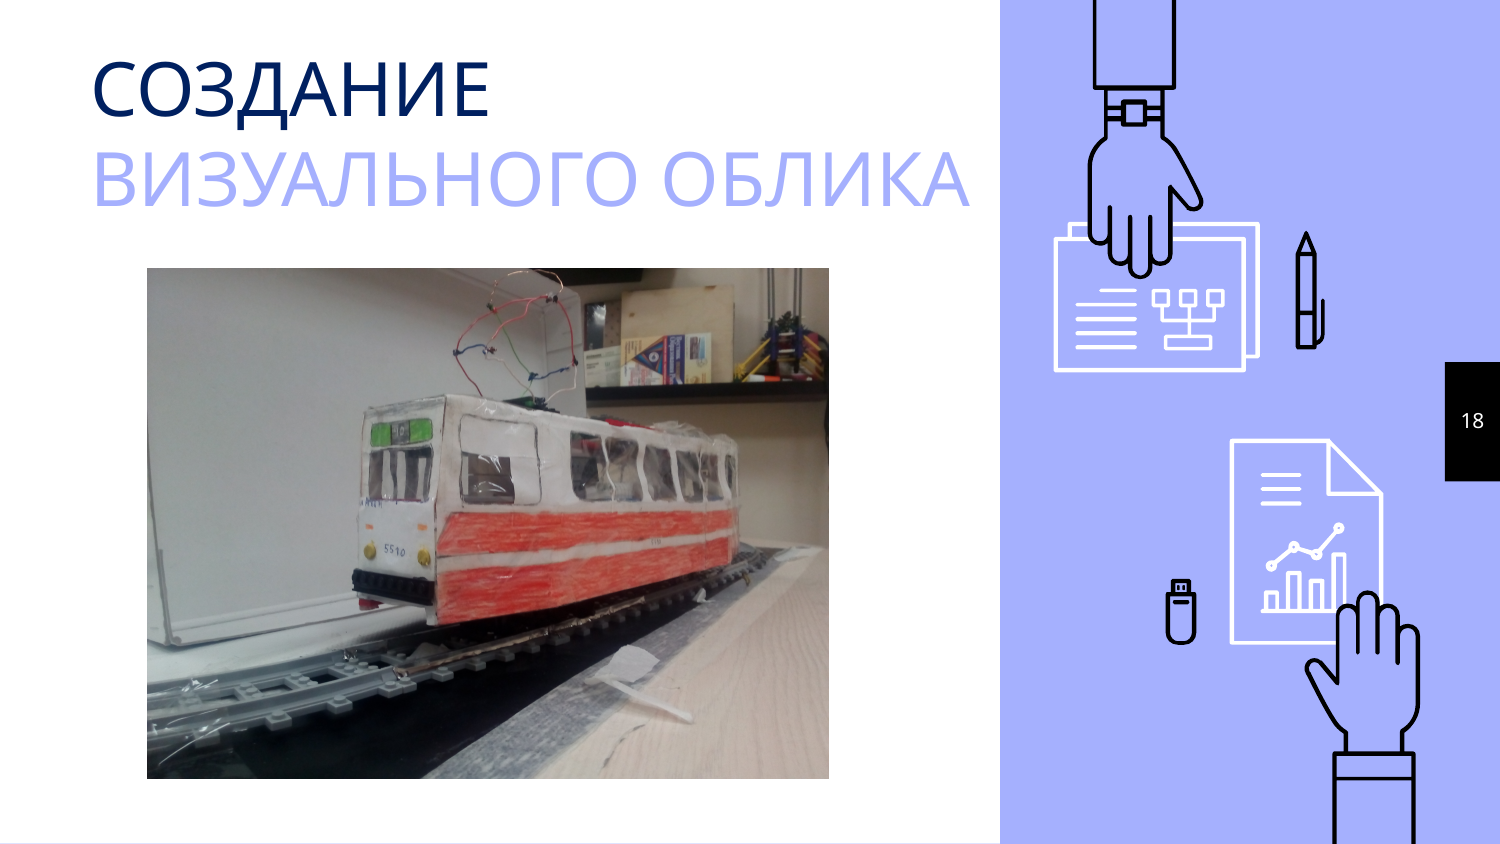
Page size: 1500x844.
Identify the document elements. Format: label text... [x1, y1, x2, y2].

slide_number 18 [1444, 362, 1500, 482]
picture [147, 267, 829, 779]
title СОЗДАНИЕ ВИЗУАЛЬНОГО ОБЛИКА [75, 96, 1022, 237]
